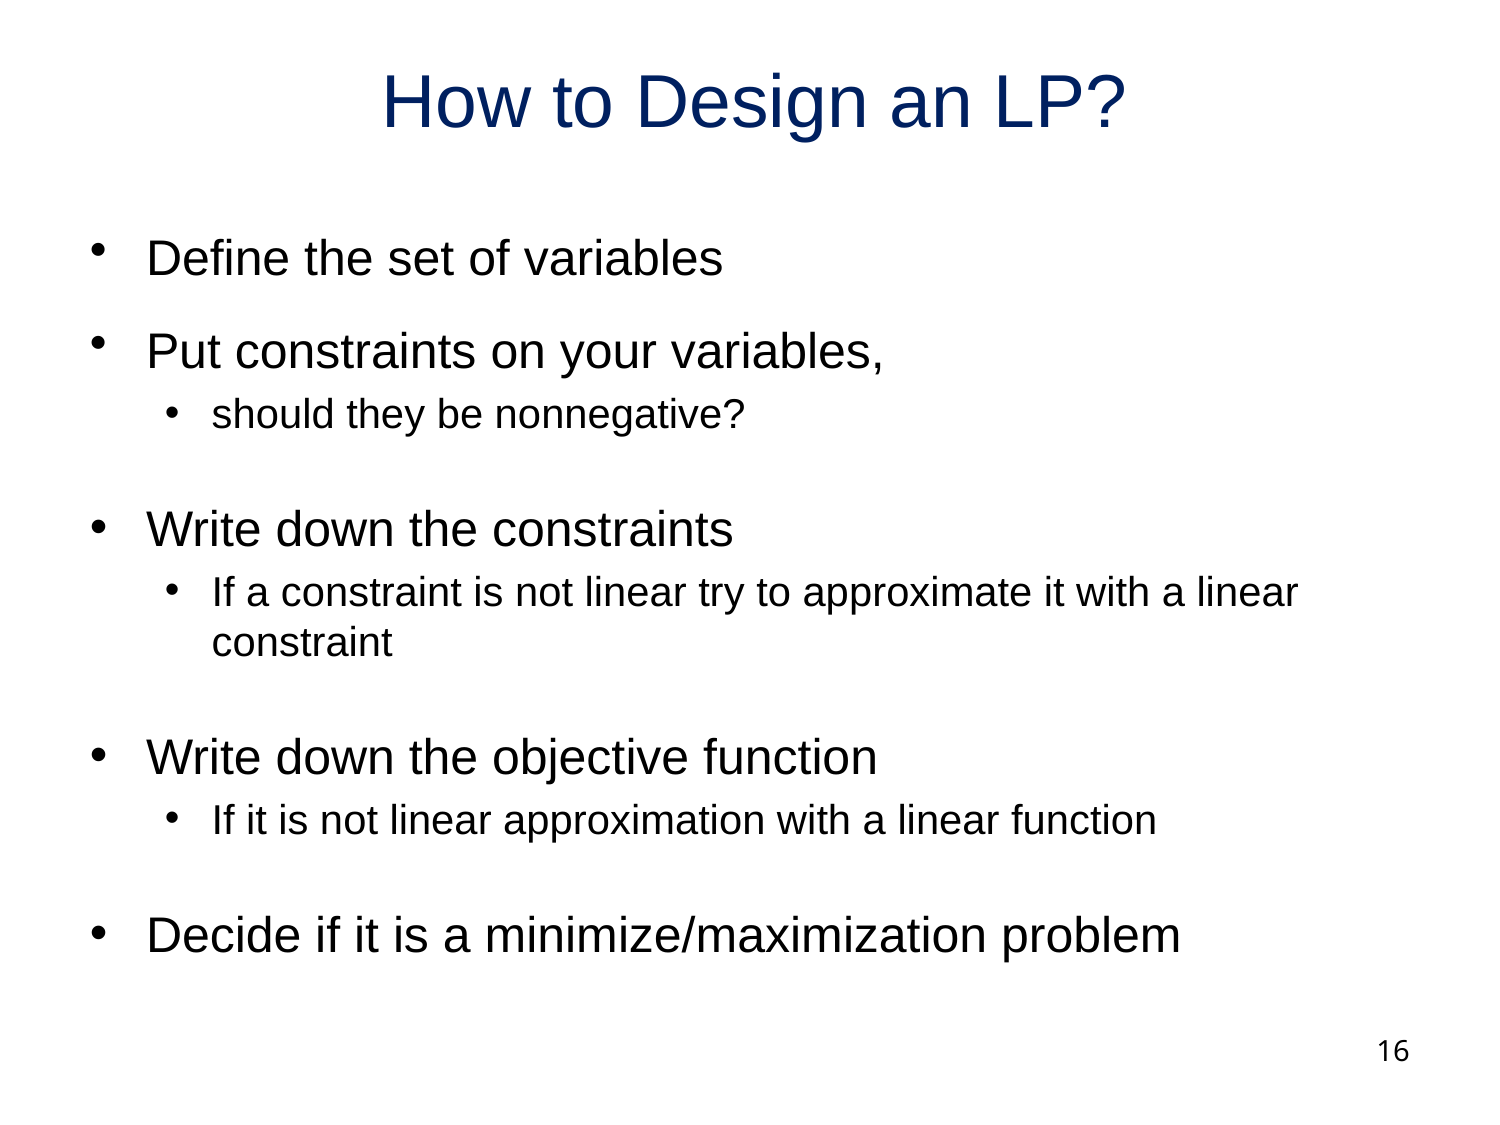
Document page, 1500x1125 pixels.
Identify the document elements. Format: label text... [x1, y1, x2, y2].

title How to Design an LP? [42, 45, 1468, 233]
list Define the set of variables Put constraints on your variables, should they be nonnegative? Write down the constraints If a constraint is not linear try to approximate it with a linear constraint Write down the objective function If it is not linear approximation with a linear function Decide if it is a minimize/maximization problem [75, 217, 1425, 1005]
slide_number 16 [1074, 1024, 1425, 1103]
